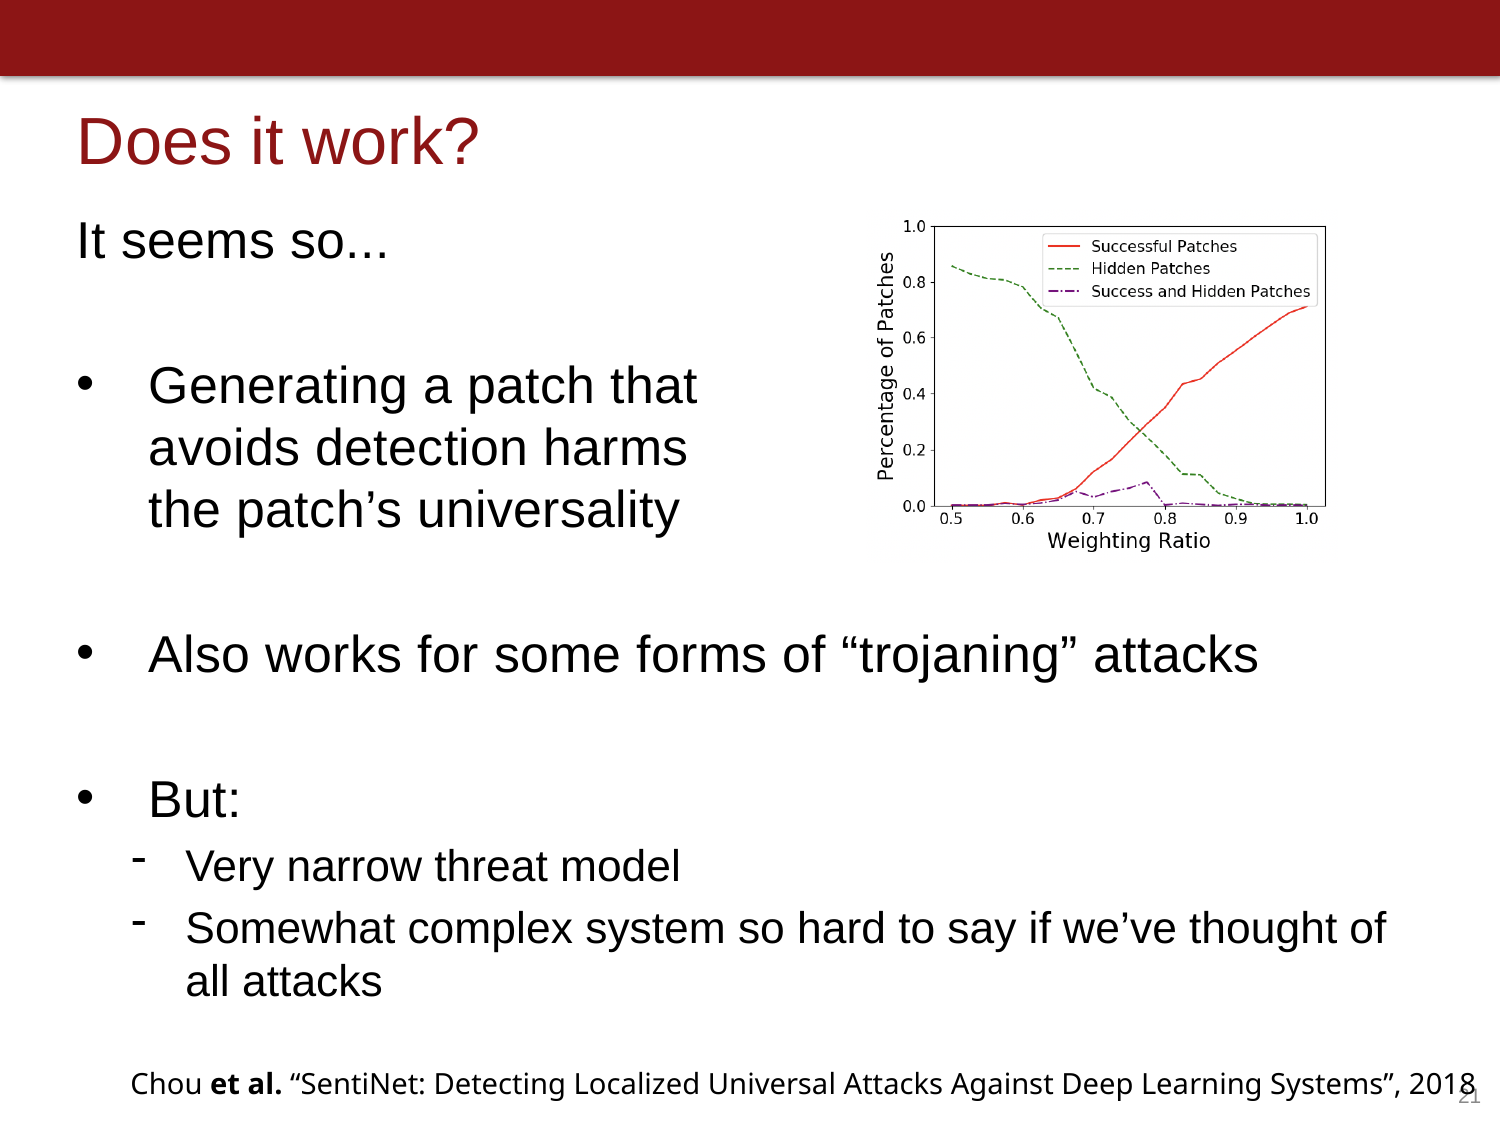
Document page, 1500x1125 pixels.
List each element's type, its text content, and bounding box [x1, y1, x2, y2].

title Does it work? [76, 78, 1420, 186]
text_box Chou et al. “SentiNet: Detecting Localized Universal Attacks Against Deep Learning Systems”, 2018 [115, 1057, 1492, 1108]
slide_number 21 [1357, 1065, 1497, 1125]
list It seems so... Generating a patch that avoids detection harms the patch’s universality Also works for some forms of “trojaning” attacks But: Very narrow threat model Somewhat complex system so hard to say if we’ve thought of all attacks [76, 198, 1420, 1021]
picture [866, 208, 1338, 563]
